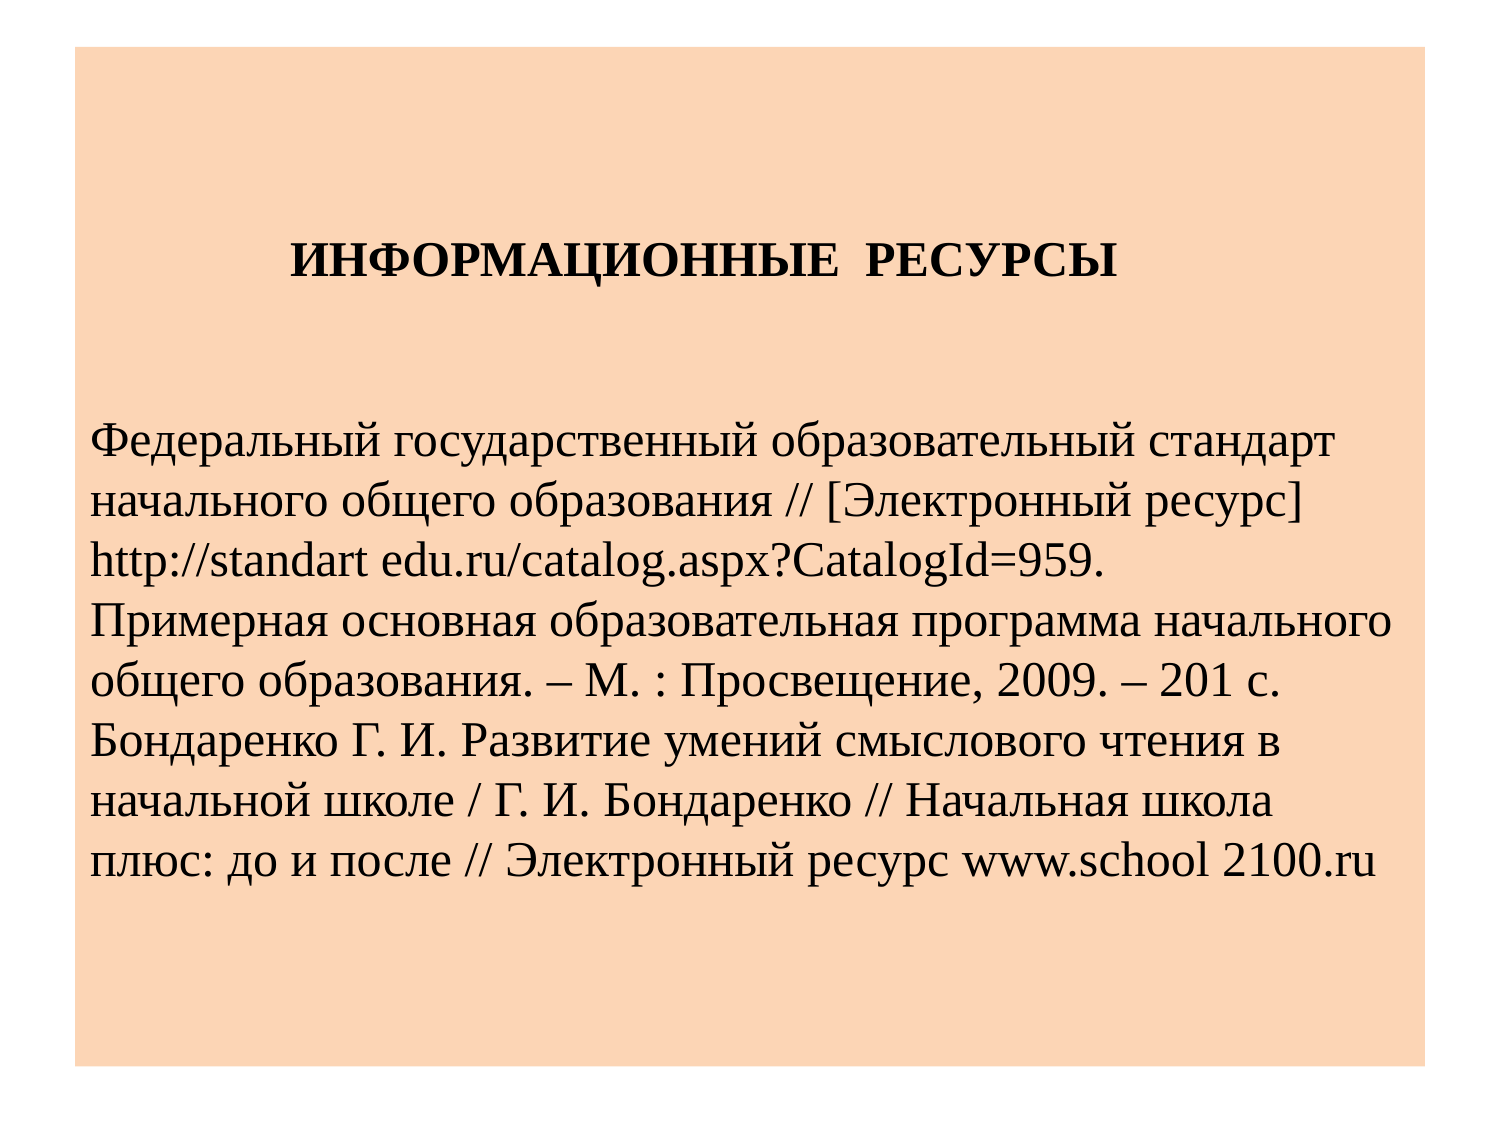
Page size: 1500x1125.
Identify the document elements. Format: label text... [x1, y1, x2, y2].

title ИНФОРМАЦИОННЫЕ РЕСУРСЫ Федеральный государственный образовательный стандарт начального общего образования // [Электронный ресурс] http://standart edu.ru/catalog.aspx?CatalogId=959. Примерная основная образовательная программа начального общего образования. – М. : Просвещение, 2009. – 201 с. Бондаренко Г. И. Развитие умений смыслового чтения в начальной школе / Г. И. Бондаренко // Начальная школа плюс: до и после // Электронный ресурс www.school 2100.ru [75, 46, 1425, 1067]
